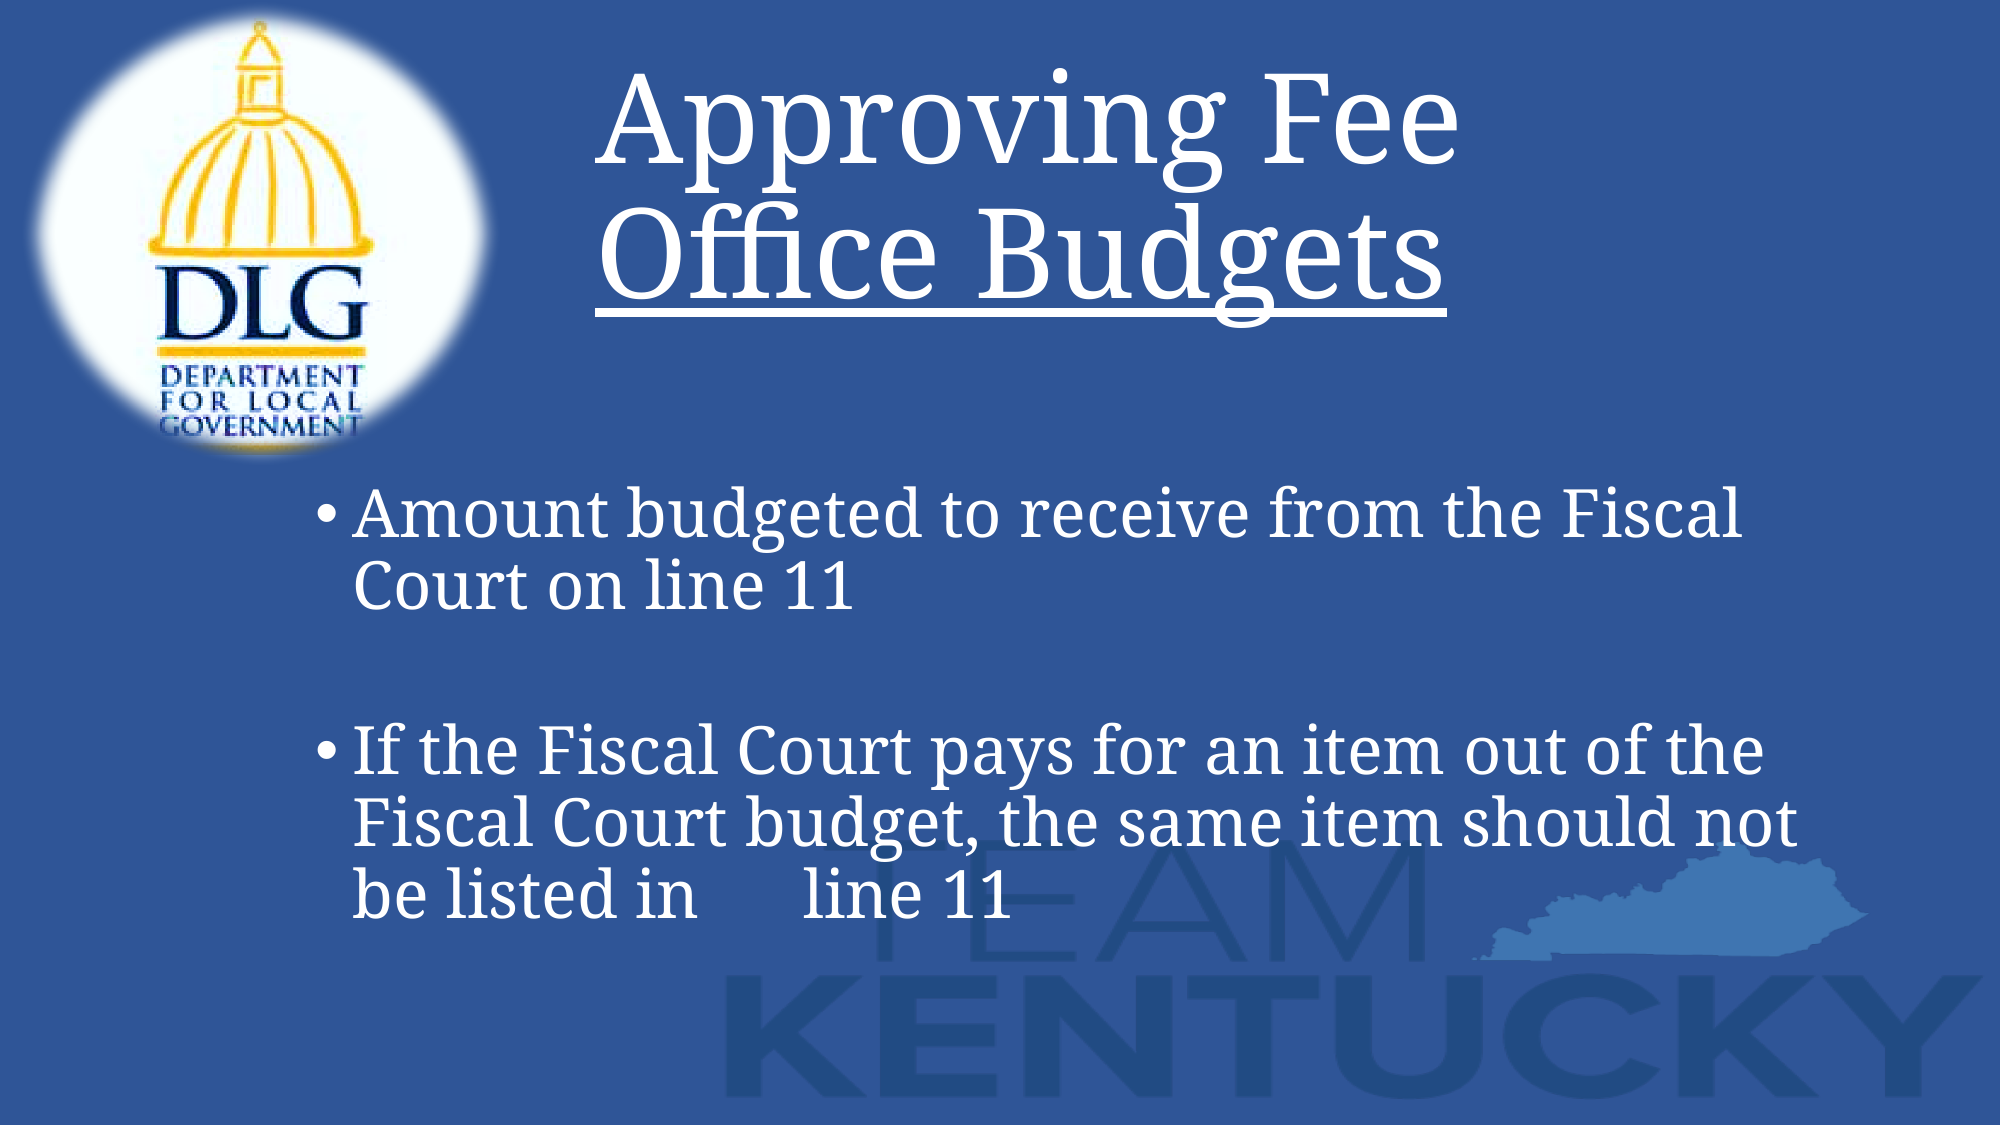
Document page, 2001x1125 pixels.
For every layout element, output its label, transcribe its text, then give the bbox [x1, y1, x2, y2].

list Amount budgeted to receive from the Fiscal Court on line 11 If the Fiscal Court pays for an item out of the Fiscal Court budget, the same item should not be listed in line 11 [150, 299, 1875, 1014]
title Approving Fee Office Budgets [580, 82, 1863, 299]
picture [41, 21, 481, 411]
